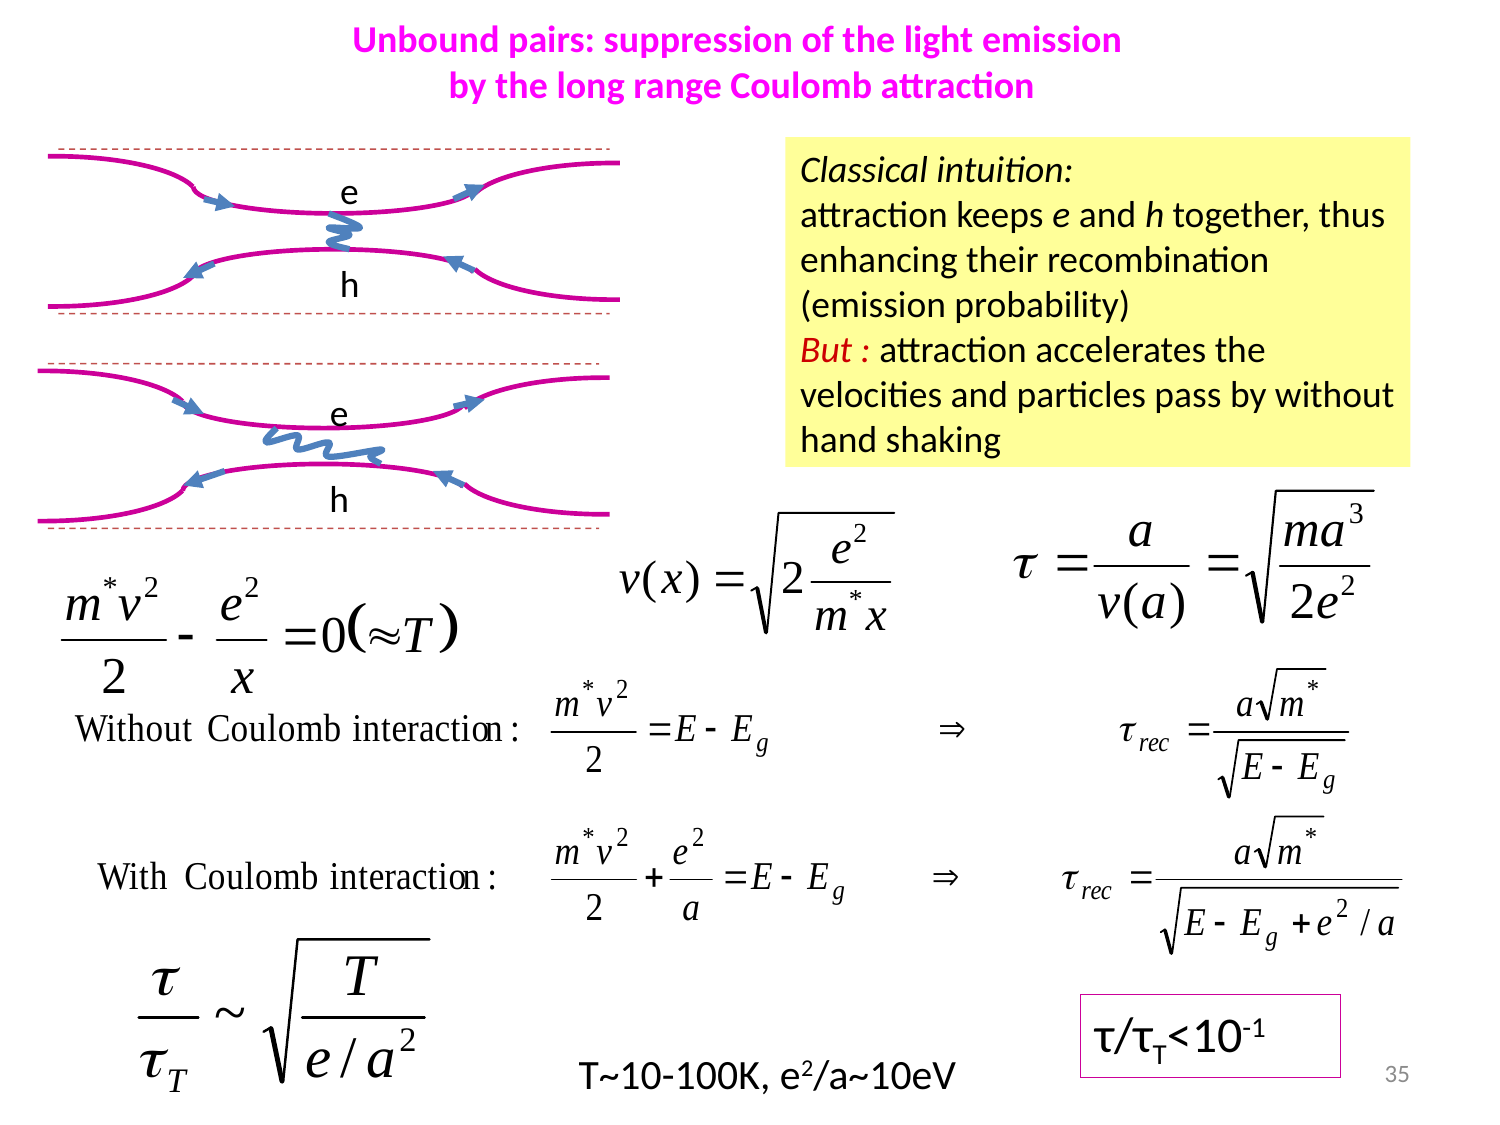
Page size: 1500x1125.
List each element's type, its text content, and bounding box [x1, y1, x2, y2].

text_box τ/τT<10-1 [1080, 1020, 1341, 1078]
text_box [128, 923, 444, 1107]
text_box Classical intuition: attraction keeps e and h together, thus enhancing their recombination (emission probability) But : attraction accelerates the velocities and particles pass by without hand shaking [785, 137, 1411, 467]
text_box T~10-100K, e2/a~10eV [563, 1040, 972, 1105]
title Unbound pairs: suppression of the light emission by the long range Coulomb attraction [37, 7, 1447, 114]
slide_number 35 [1074, 1042, 1425, 1103]
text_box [611, 502, 904, 645]
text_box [52, 562, 463, 705]
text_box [67, 656, 1412, 1012]
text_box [1007, 479, 1387, 639]
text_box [37, 148, 621, 529]
